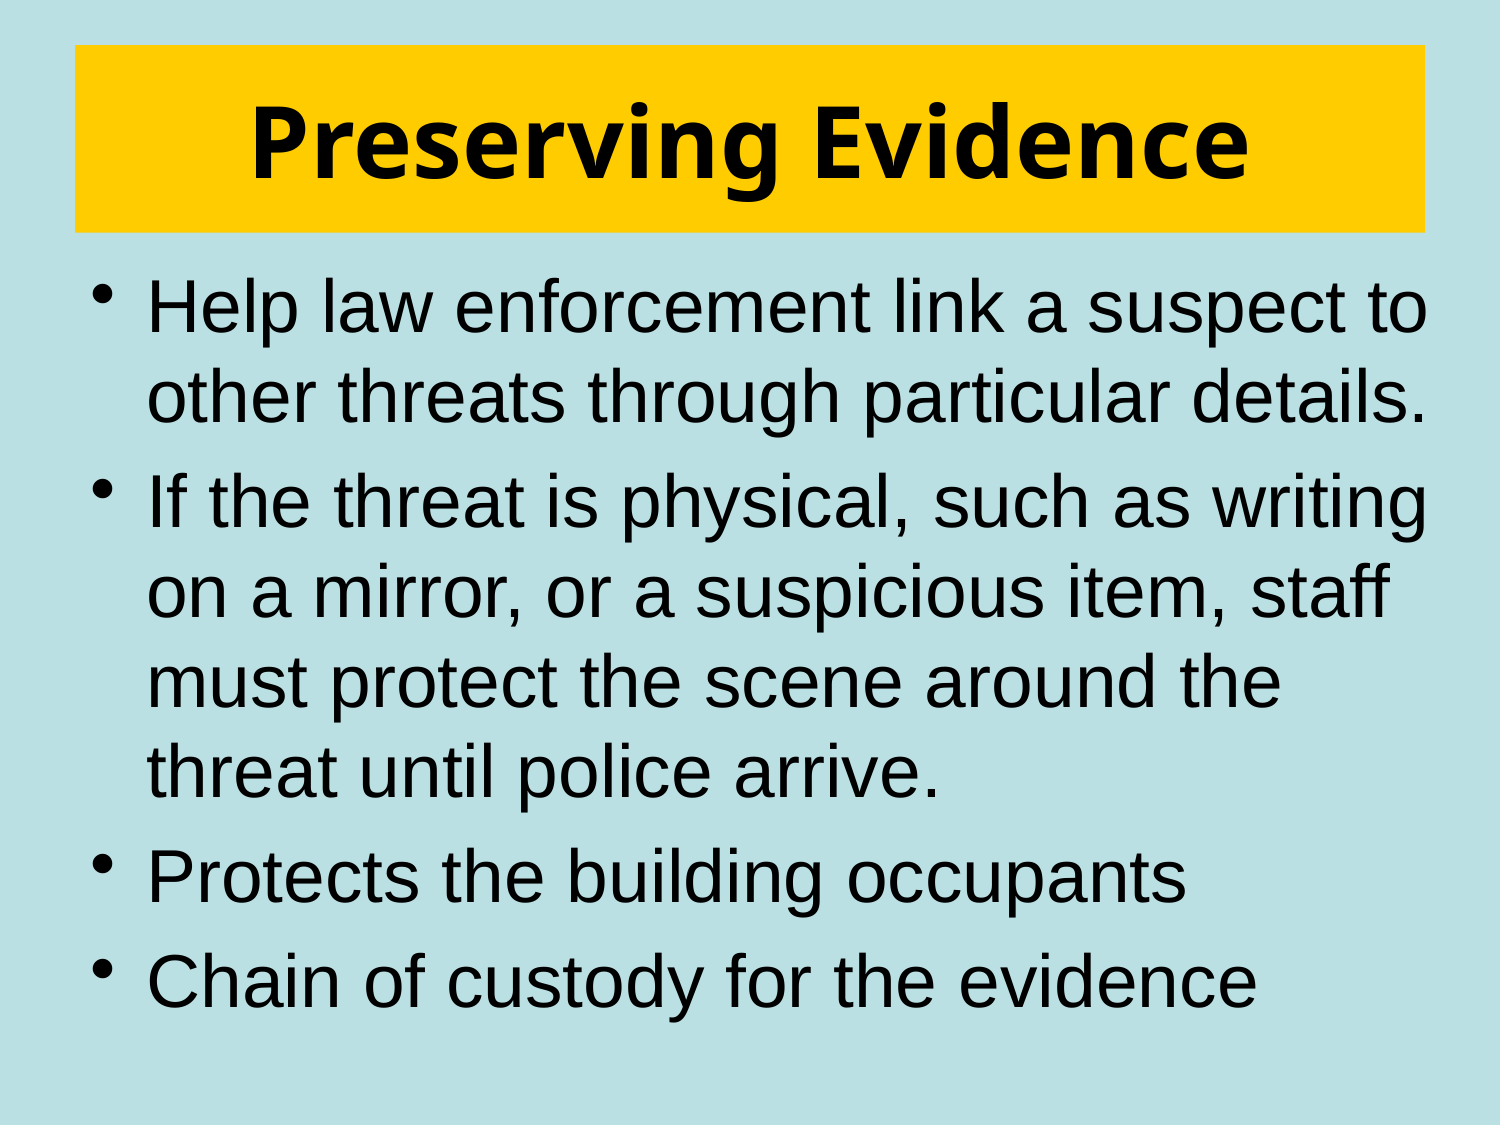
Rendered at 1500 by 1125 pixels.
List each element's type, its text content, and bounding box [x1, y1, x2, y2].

title Preserving Evidence [74, 44, 1426, 233]
list Help law enforcement link a suspect to other threats through particular details. If the threat is physical, such as writing on a mirror, or a suspicious item, staff must protect the scene around the threat until police arrive. Protects the building occupants Chain of custody for the evidence [74, 249, 1463, 1063]
